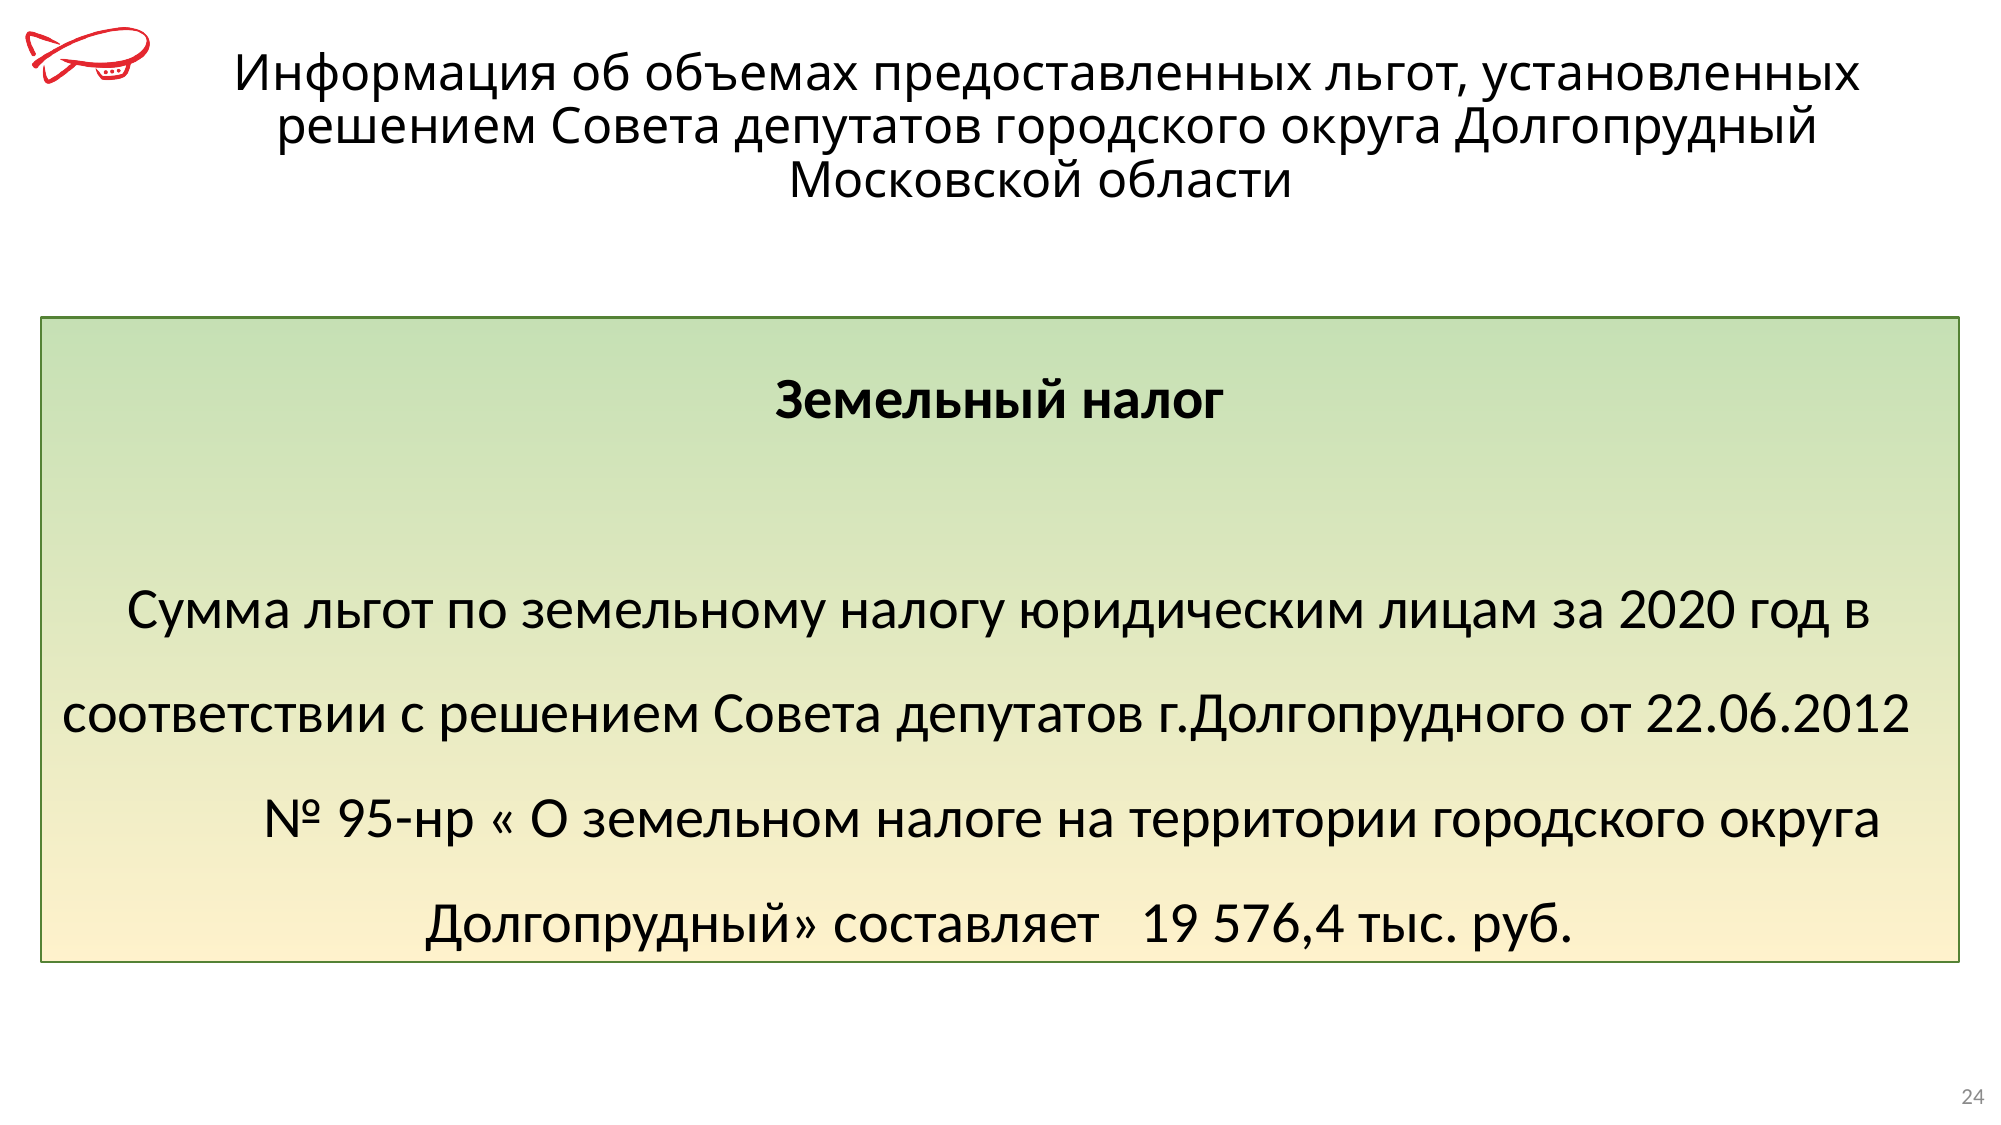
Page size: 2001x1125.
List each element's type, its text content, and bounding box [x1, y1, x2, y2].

text_box Земельный налог Сумма льгот по земельному налогу юридическим лицам за 2020 год в соответствии с решением Совета депутатов г.Долгопрудного от 22.06.2012 № 95-нр « О земельном налоге на территории городского округа Долгопрудный» составляет 19 576,4 тыс. руб. [40, 316, 1960, 963]
slide_number 24 [1550, 1065, 2000, 1125]
text_box Информация об объемах предоставленных льгот, установленных решением Совета депутатов городского округа Долгопрудный Московской области [136, 83, 1959, 172]
picture [25, 27, 150, 85]
